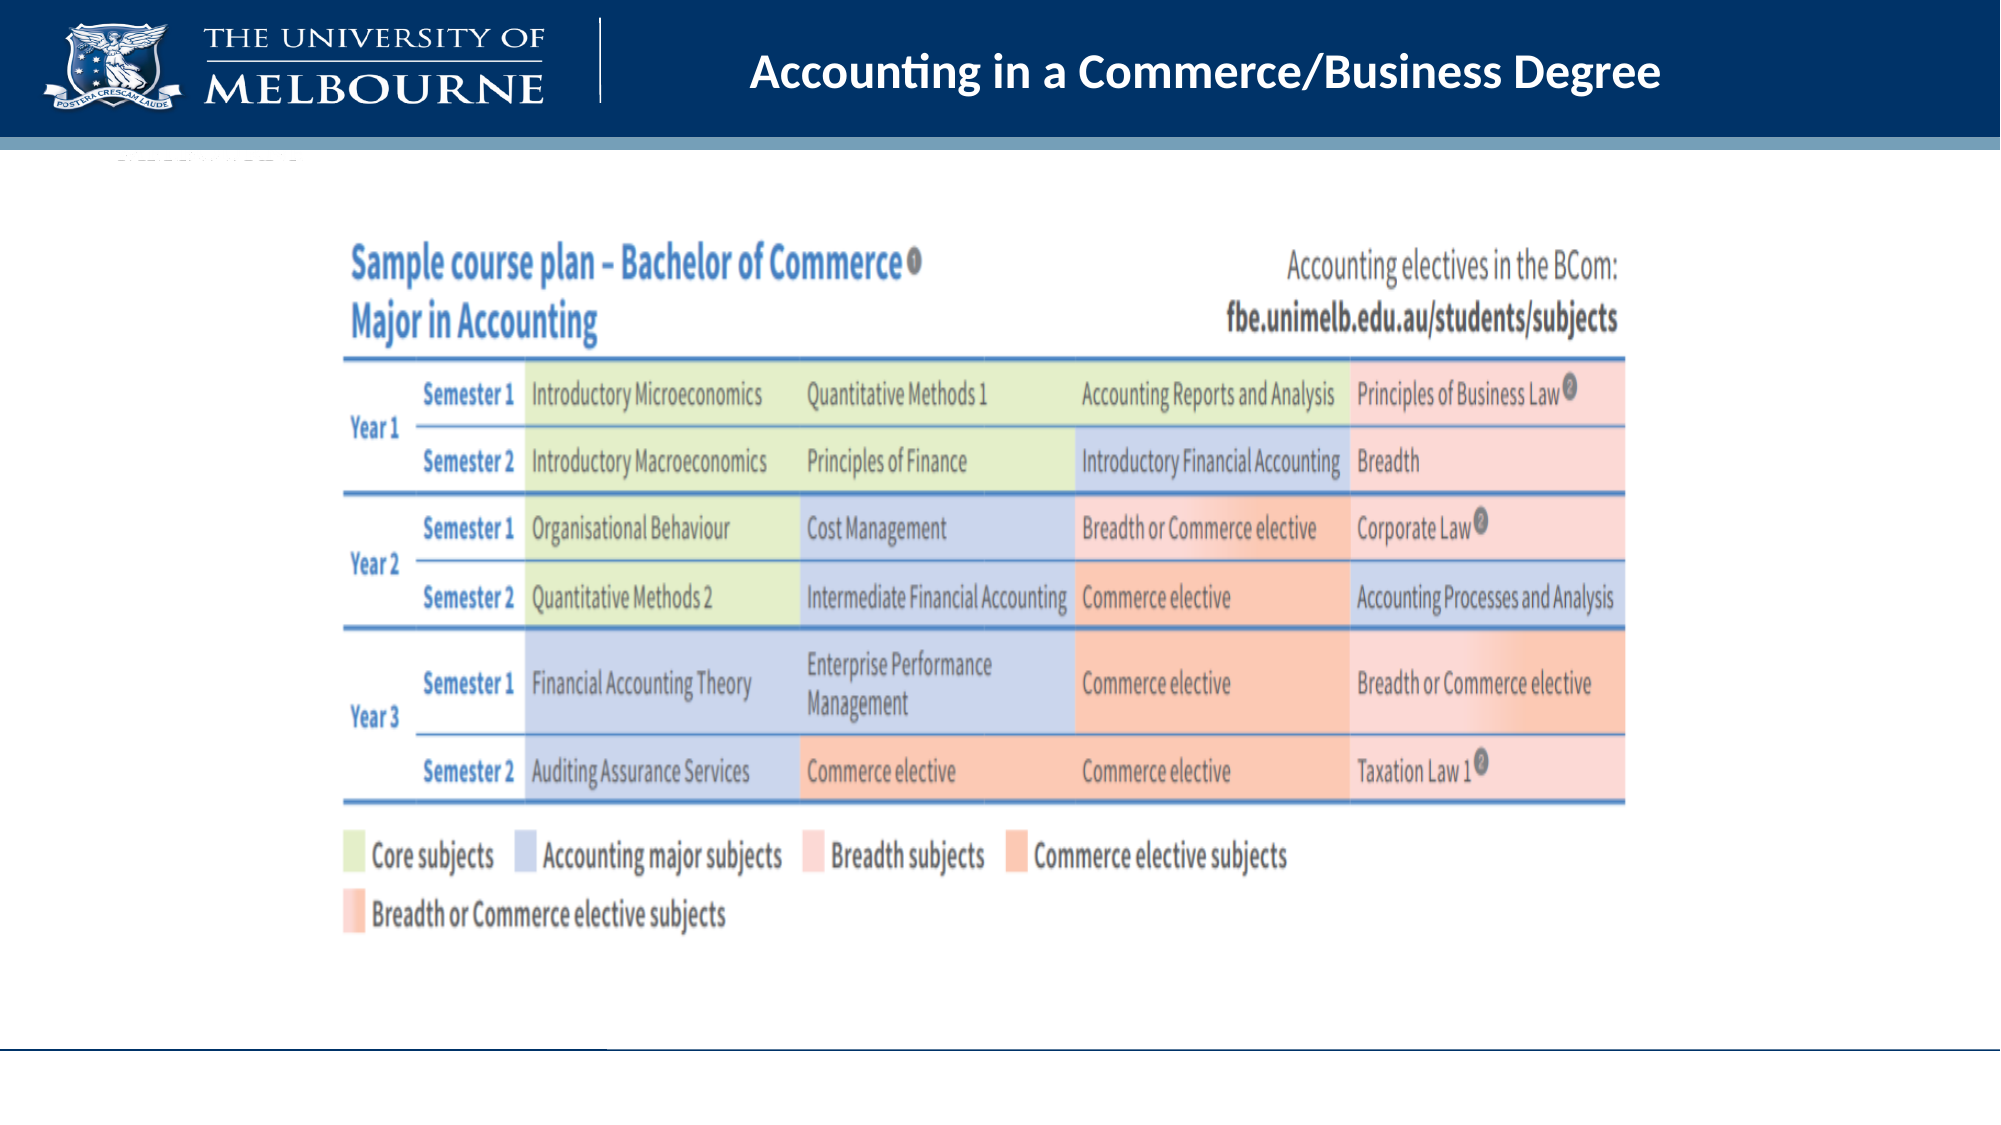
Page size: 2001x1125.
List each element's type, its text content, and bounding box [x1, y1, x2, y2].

picture [33, 17, 550, 119]
title Accounting in a Commerce/Business Degree [724, 12, 1688, 125]
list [334, 204, 1666, 977]
picture [116, 150, 305, 163]
